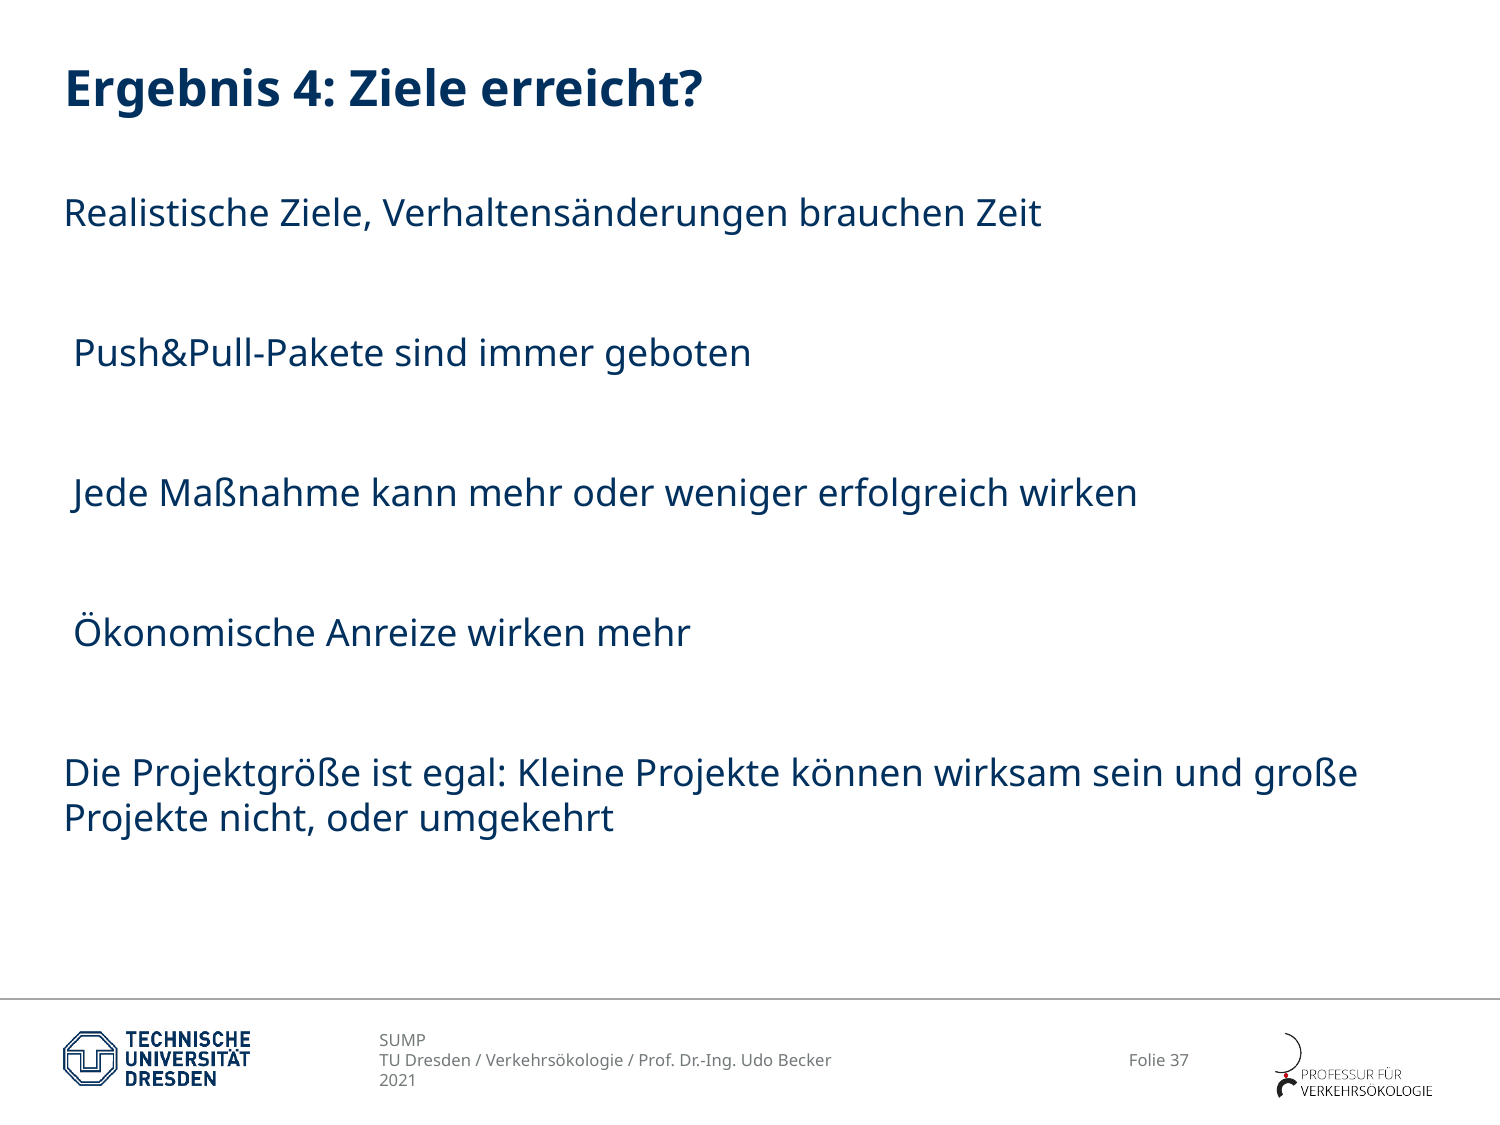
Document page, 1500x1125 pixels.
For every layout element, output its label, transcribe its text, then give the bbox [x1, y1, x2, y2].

title Ergebnis 4: Ziele erreicht? [64, 56, 1437, 127]
picture [1261, 1032, 1433, 1102]
picture [63, 1031, 250, 1086]
list Realistische Ziele, Verhaltensänderungen brauchen Zeit Push&Pull-Pakete sind immer geboten Jede Maßnahme kann mehr oder weniger erfolgreich wirken Ökonomische Anreize wirken mehr Die Projektgröße ist egal: Kleine Projekte können wirksam sein und große Projekte nicht, oder umgekehrt [63, 189, 1437, 941]
